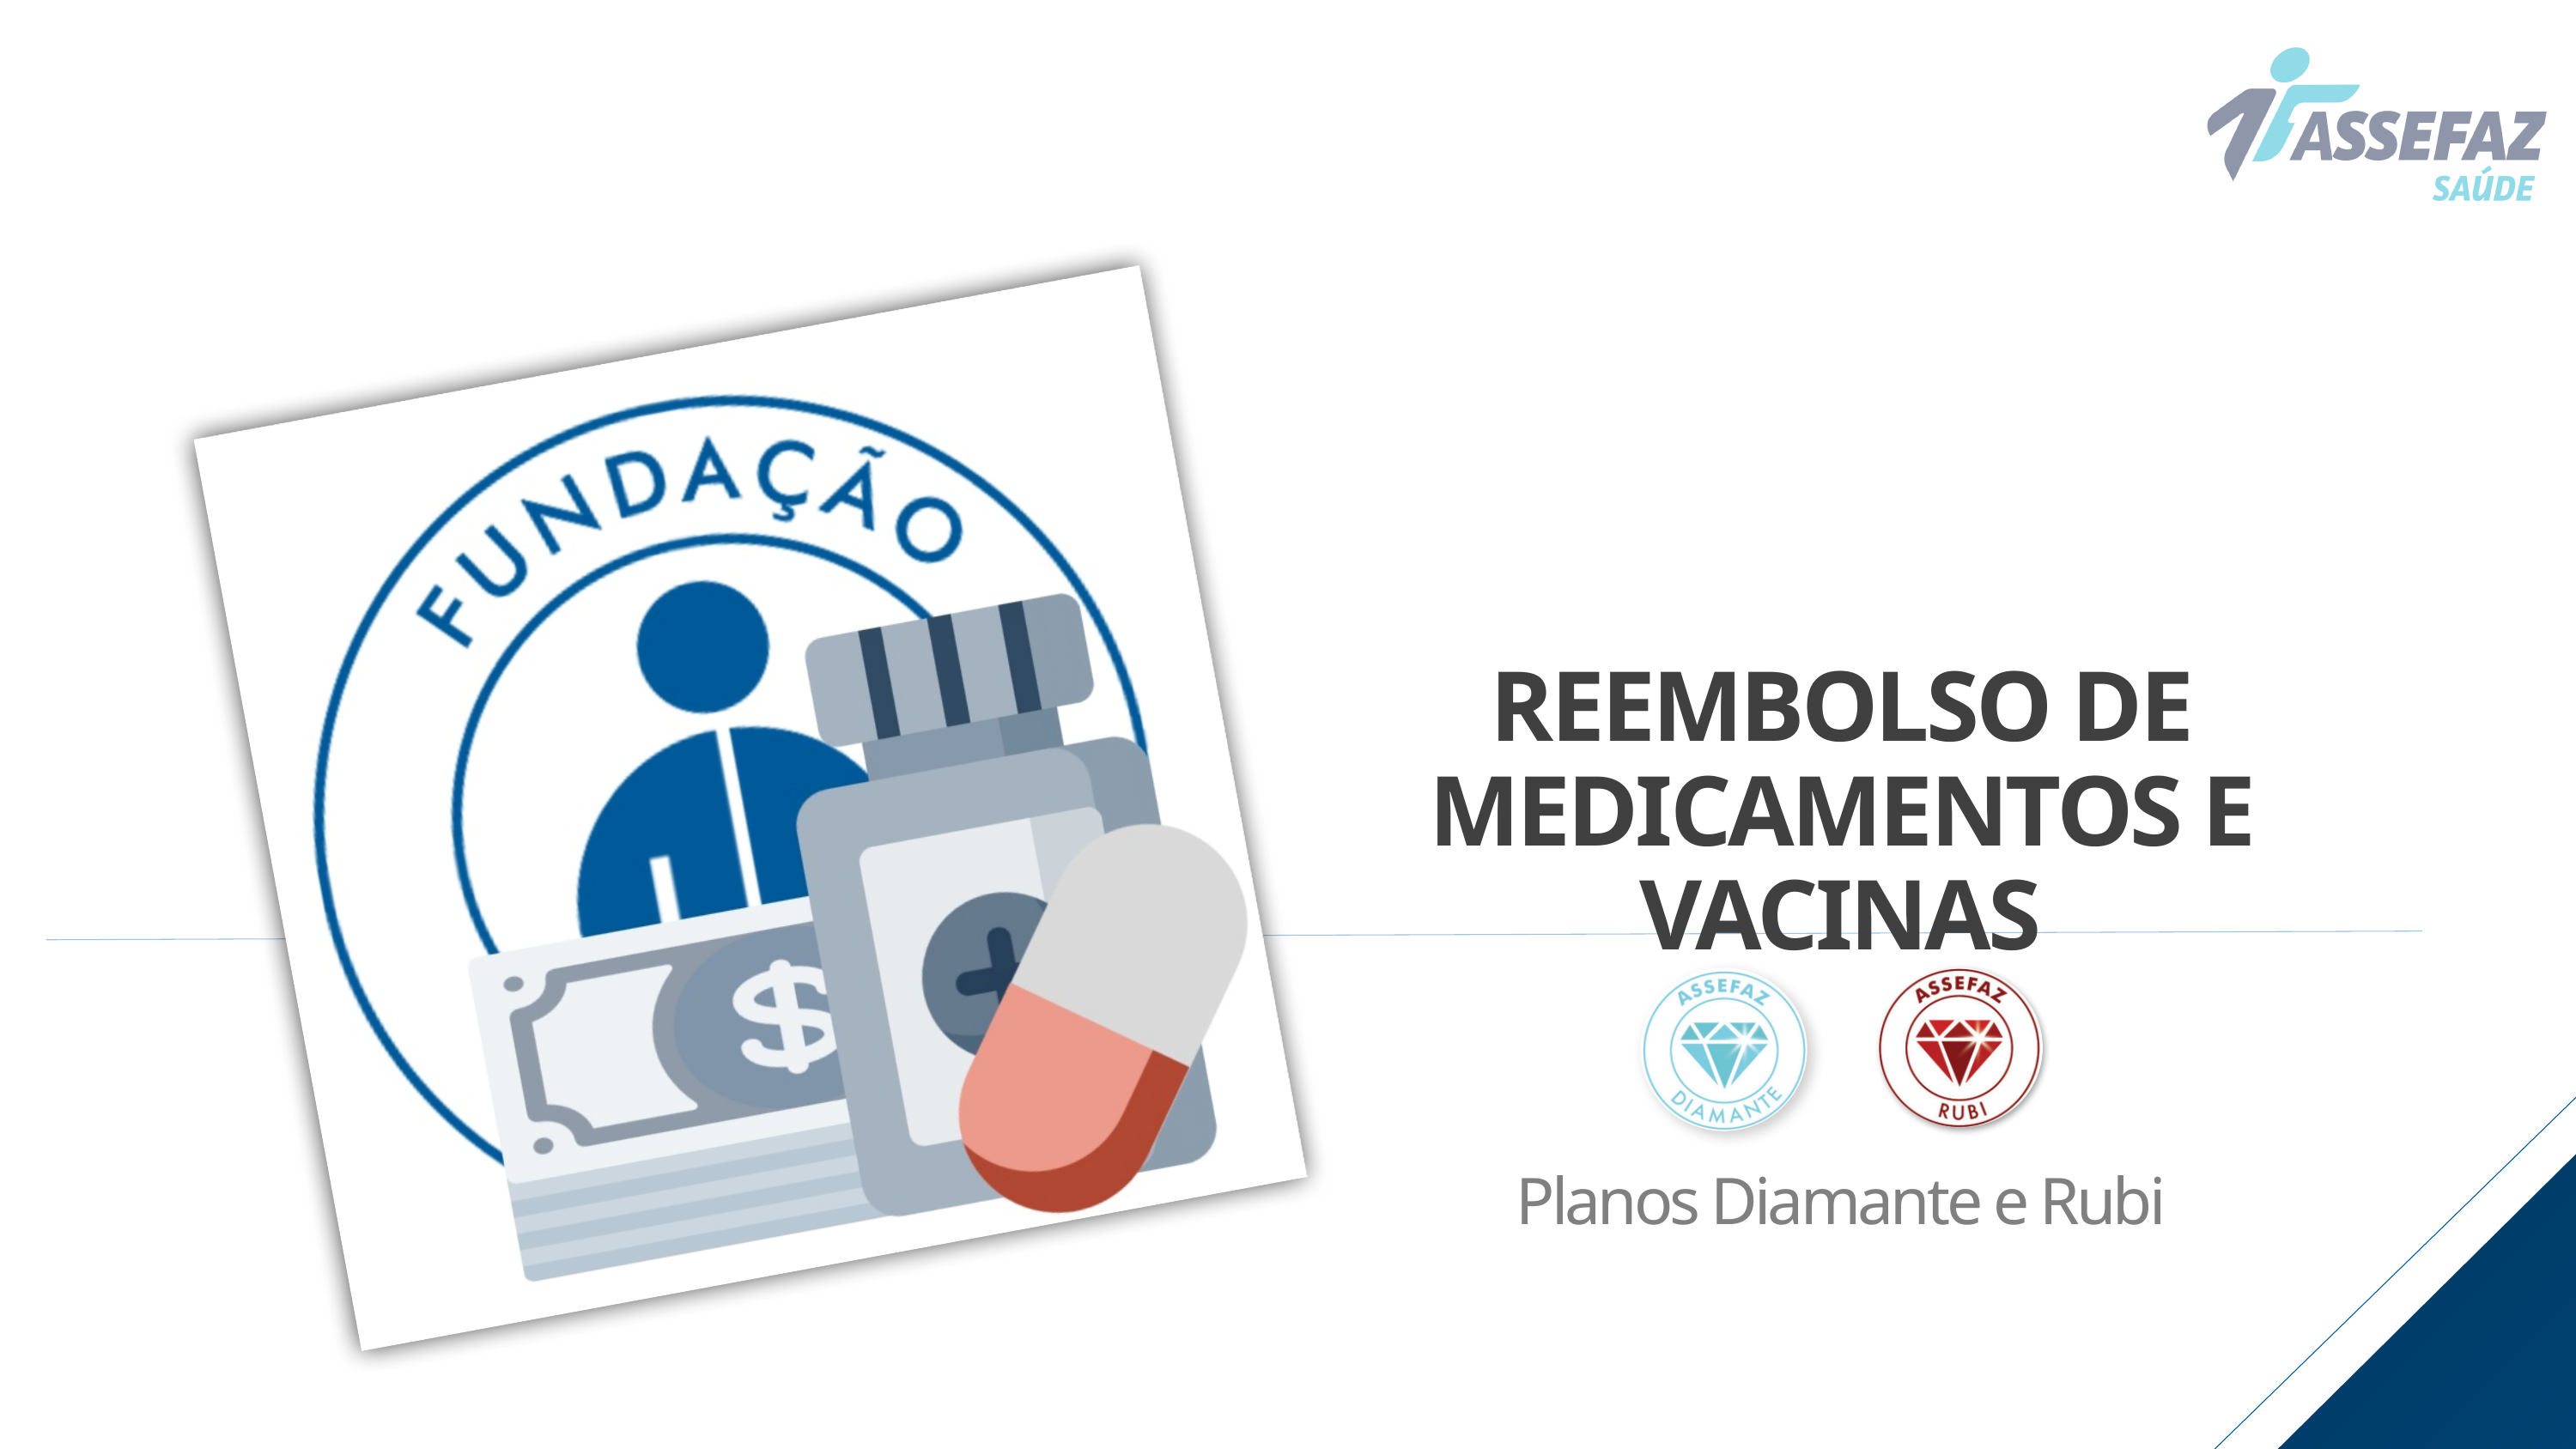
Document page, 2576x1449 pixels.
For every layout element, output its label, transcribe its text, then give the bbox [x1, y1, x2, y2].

picture [2131, 0, 2576, 323]
picture [1640, 967, 1807, 1131]
picture [193, 266, 1303, 1351]
picture [1878, 967, 2043, 1128]
text_box Planos Diamante e Rubi [1274, 1159, 1996, 1258]
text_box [1996, 909, 2576, 1449]
text_box REEMBOLSO DE MEDICAMENTOS E VACINAS [1234, 648, 2448, 886]
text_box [1232, 931, 1996, 940]
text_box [46, 931, 270, 940]
